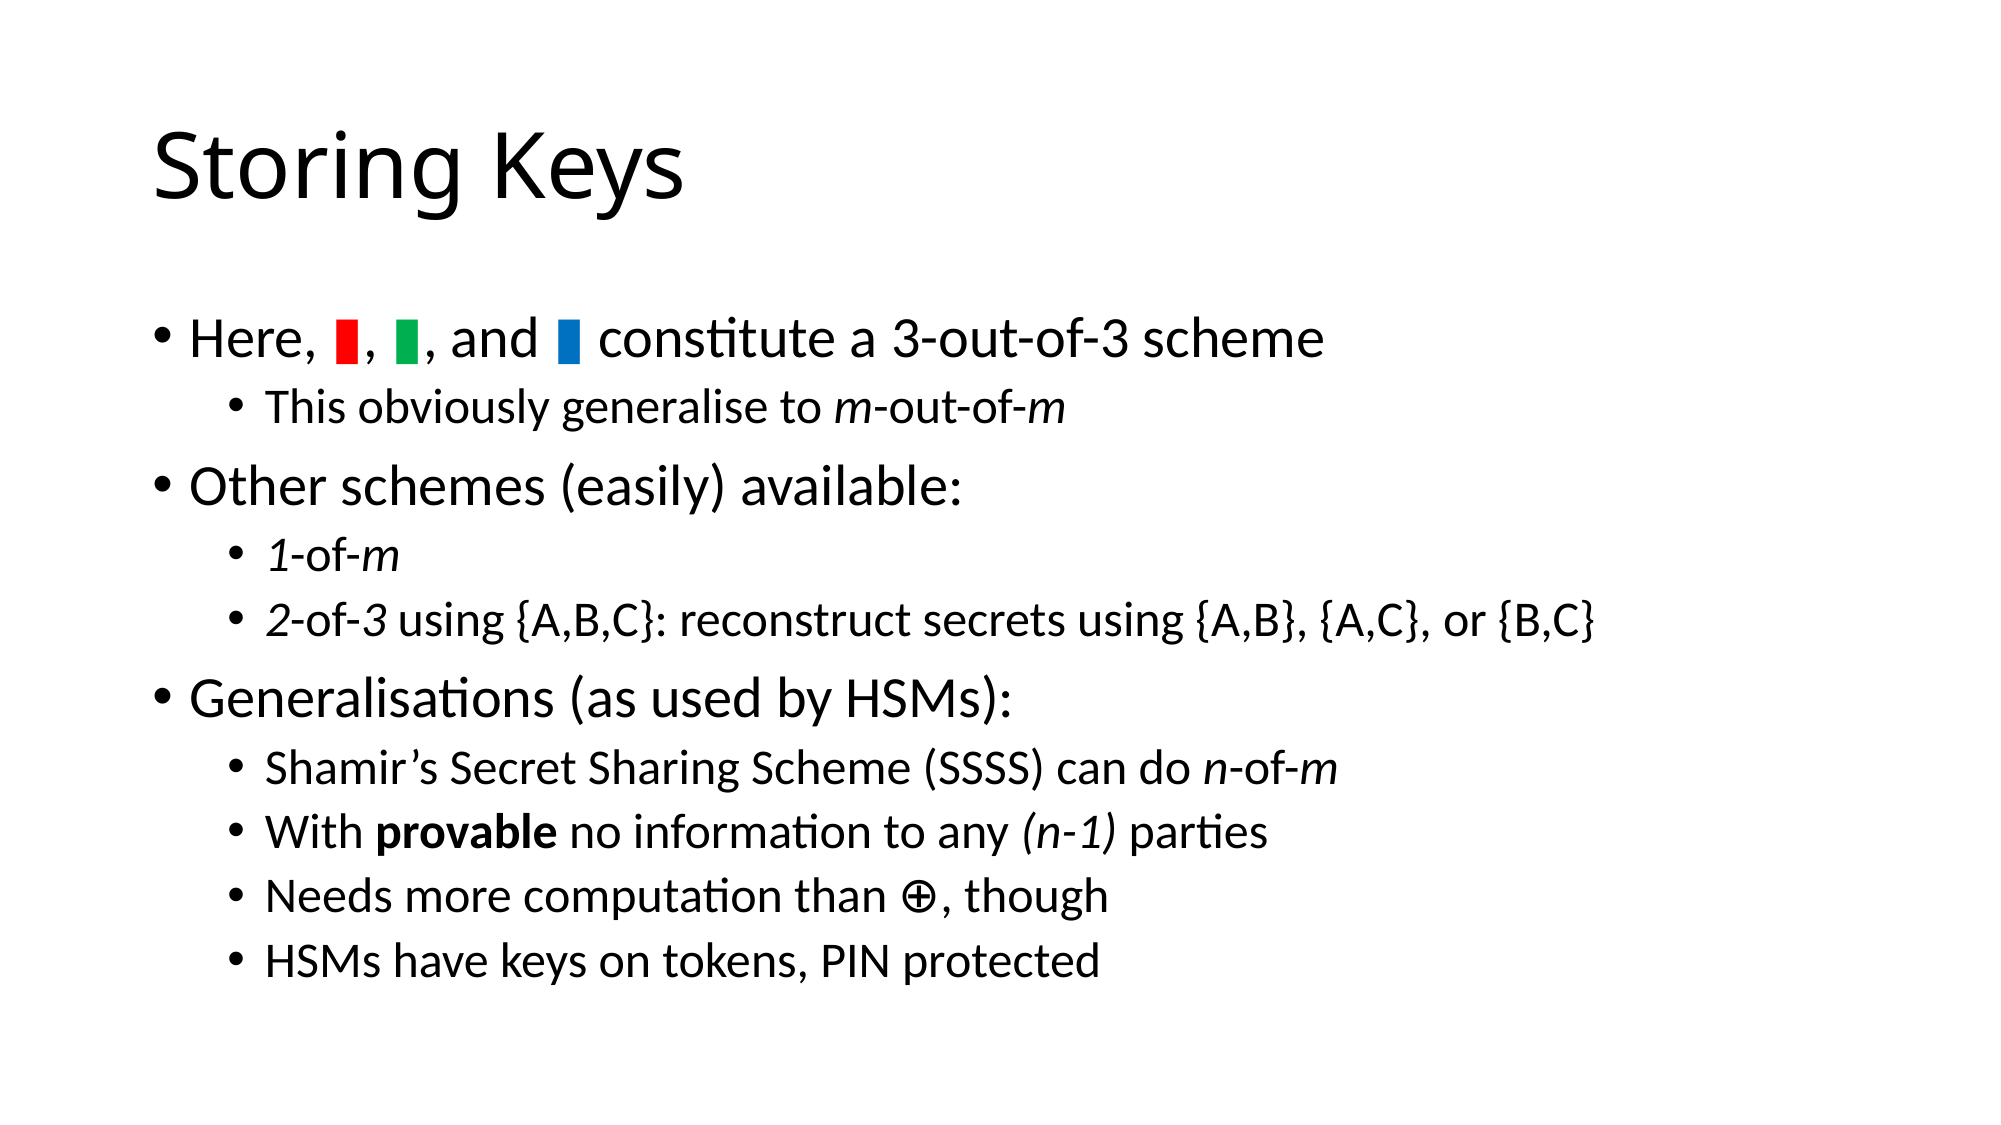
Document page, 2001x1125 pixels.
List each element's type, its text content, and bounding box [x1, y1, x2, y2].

list Here, ▮, ▮, and ▮ constitute a 3-out-of-3 scheme This obviously generalise to m-out-of-m Other schemes (easily) available: 1-of-m 2-of-3 using {A,B,C}: reconstruct secrets using {A,B}, {A,C}, or {B,C} Generalisations (as used by HSMs): Shamir’s Secret Sharing Scheme (SSSS) can do n-of-m With provable no information to any (n-1) parties Needs more computation than ⊕, though HSMs have keys on tokens, PIN protected [137, 299, 1863, 1014]
title Storing Keys [137, 59, 1863, 278]
